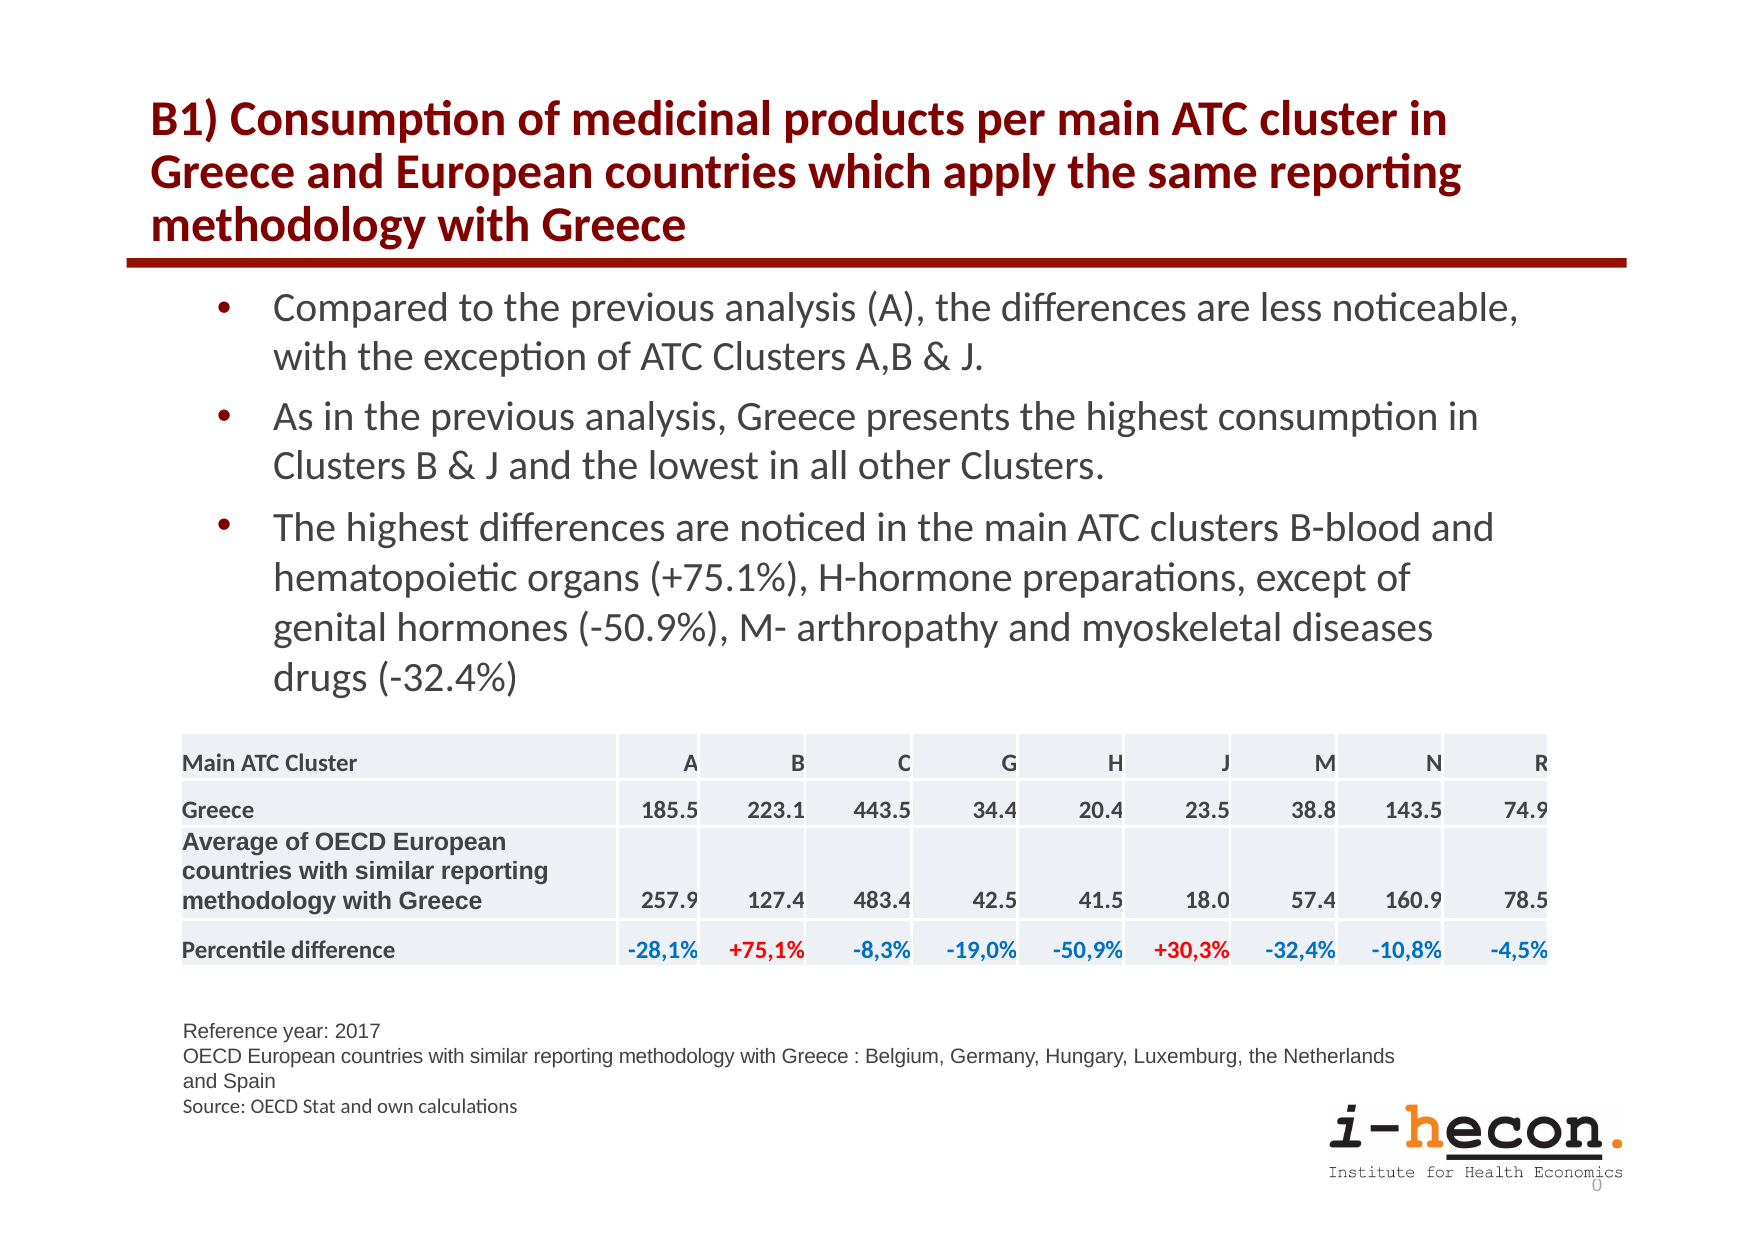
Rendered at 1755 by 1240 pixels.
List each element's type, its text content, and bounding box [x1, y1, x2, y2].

table_header G [913, 734, 1016, 778]
table_cell 443.5 [806, 781, 910, 825]
text_box Compared to the previous analysis (A), the differences are less noticeable, with the exception of ATC Clusters Α,B & J. As in the previous analysis, Greece presents the highest consumption in Clusters B & J and the lowest in all other Clusters. The highest differences are noticed in the main ATC clusters B-blood and hematopoietic organs (+75.1%), H-hormone preparations, except of genital hormones (-50.9%), M- arthropathy and myoskeletal diseases drugs (-32.4%) [214, 280, 1536, 700]
table_cell Average of OECD European countries with similar reporting methodology with Greece [182, 828, 616, 918]
table_header M [1231, 734, 1335, 778]
text_box Reference year: 2017 OECD European countries with similar reporting methodology with Greece : Belgium, Germany, Hungary, Luxemburg, the Netherlands and Spain Source: OECD Stat and own calculations [180, 1015, 1453, 1118]
table_header R [1444, 734, 1547, 778]
table_cell 42.5 [913, 828, 1016, 918]
table_cell +75,1% [700, 921, 804, 965]
table_cell 34.4 [913, 781, 1016, 825]
table_cell 20.4 [1019, 781, 1122, 825]
table_cell -28,1% [619, 921, 697, 965]
table_cell 57.4 [1231, 828, 1335, 918]
table_cell 41.5 [1019, 828, 1122, 918]
table_cell 18.0 [1125, 828, 1229, 918]
table_cell -8,3% [806, 921, 910, 965]
table_cell -19,0% [913, 921, 1016, 965]
table_cell 127.4 [700, 828, 804, 918]
table_cell -4,5% [1444, 921, 1547, 965]
table_cell 78.5 [1444, 828, 1547, 918]
table_cell 38.8 [1231, 781, 1335, 825]
text_box [1327, 1101, 1625, 1179]
table_cell 257.9 [619, 828, 697, 918]
table_cell -10,8% [1338, 921, 1441, 965]
table_header N [1338, 734, 1441, 778]
table_cell 143.5 [1338, 781, 1441, 825]
table_header Main ATC Cluster [182, 734, 616, 778]
table_header H [1019, 734, 1122, 778]
table_cell 23.5 [1125, 781, 1229, 825]
table_header B [700, 734, 804, 778]
table_cell 160.9 [1338, 828, 1441, 918]
table_cell 74.9 [1444, 781, 1547, 825]
table_cell Percentile difference [182, 921, 616, 965]
table_cell +30,3% [1125, 921, 1229, 965]
text_box 20 [1591, 1179, 1613, 1196]
table_cell Greece [182, 781, 616, 825]
table_header C [806, 734, 910, 778]
table_header A [619, 734, 697, 778]
table_cell -50,9% [1019, 921, 1122, 965]
table_cell 185.5 [619, 781, 697, 825]
table_cell 483.4 [806, 828, 910, 918]
table_cell -32,4% [1231, 921, 1335, 965]
table_header J [1125, 734, 1229, 778]
table_cell 223.1 [700, 781, 804, 825]
title Β1) Consumption of medicinal products per main ATC cluster in Greece and European countries which apply the same reporting methodology with Greece [148, 84, 1475, 301]
